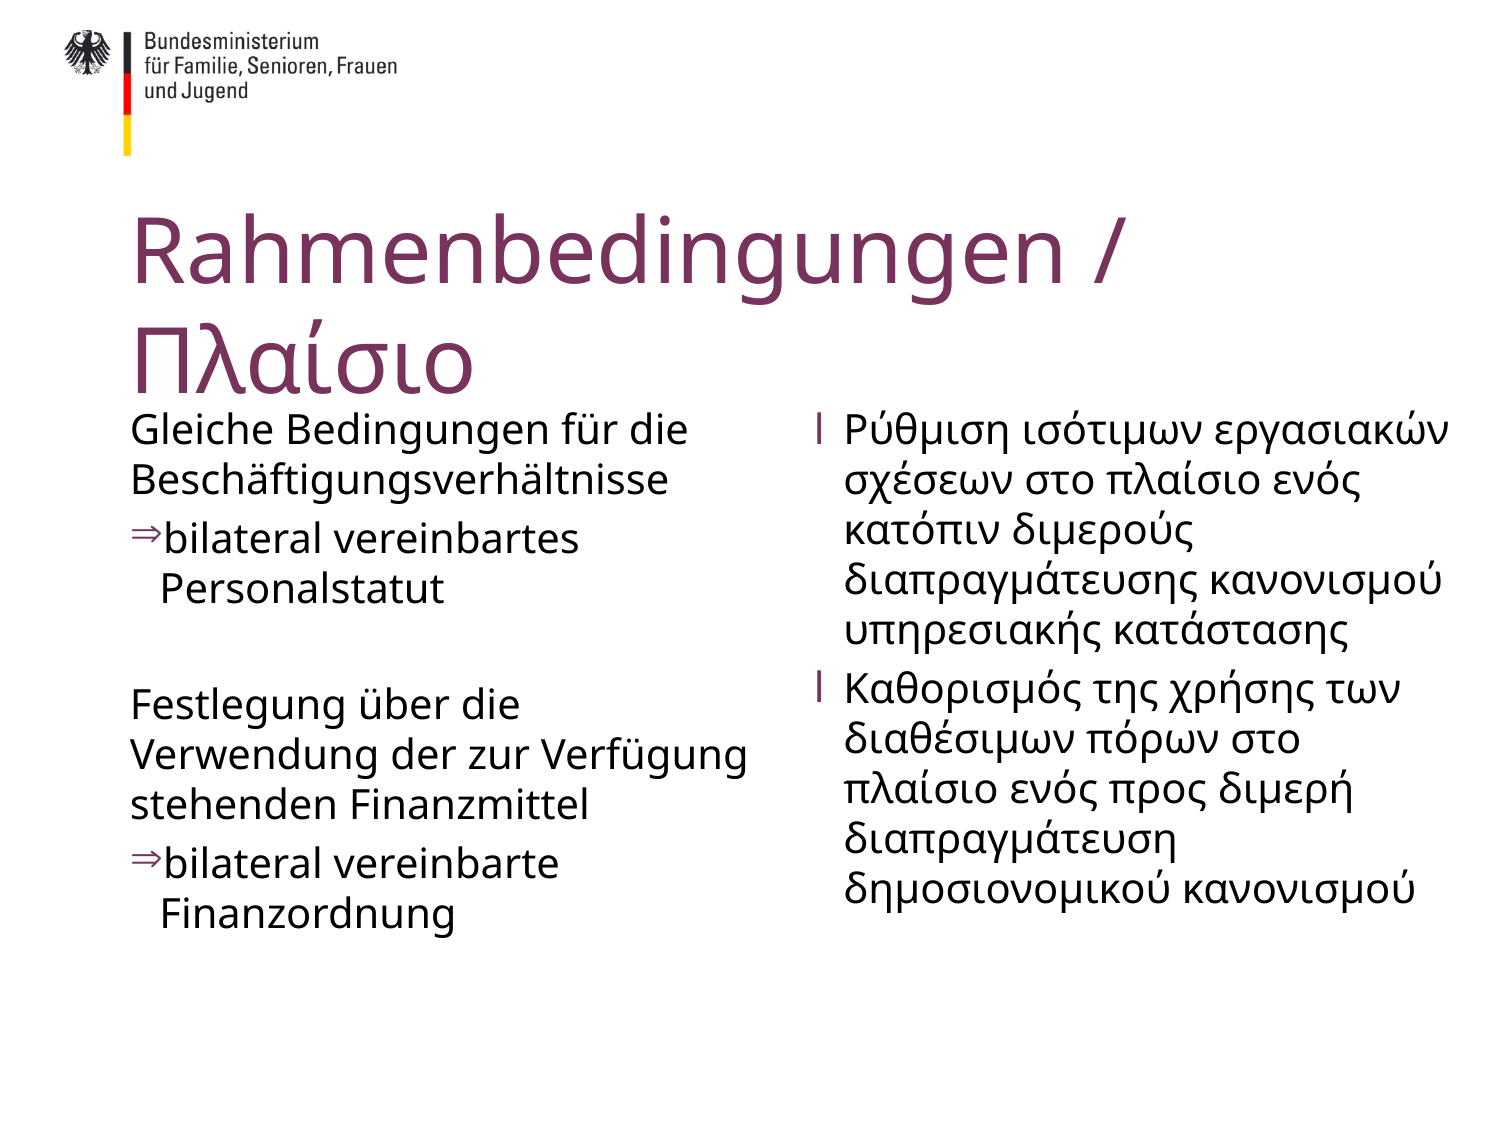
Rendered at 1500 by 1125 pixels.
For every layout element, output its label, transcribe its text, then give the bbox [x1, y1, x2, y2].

list Ρύθμιση ισότιμων εργασιακών σχέσεων στο πλαίσιο ενός κατόπιν διμερούς διαπραγμάτευσης κανονισμού υπηρεσιακής κατάστασης Καθορισμός της χρήσης των διαθέσιμων πόρων στο πλαίσιο ενός προς διμερή διαπραγμάτευση δημοσιονομικού κανονισμού [807, 396, 1471, 1059]
list Gleiche Bedingungen für die Beschäftigungsverhältnisse bilateral vereinbartes Personalstatut Festlegung über die Verwendung der zur Verfügung stehenden Finanzmittel bilateral vereinbarte Finanzordnung [123, 396, 787, 1056]
picture [29, 27, 455, 197]
title Rahmenbedingungen / Πλαίσιο [123, 207, 1471, 396]
